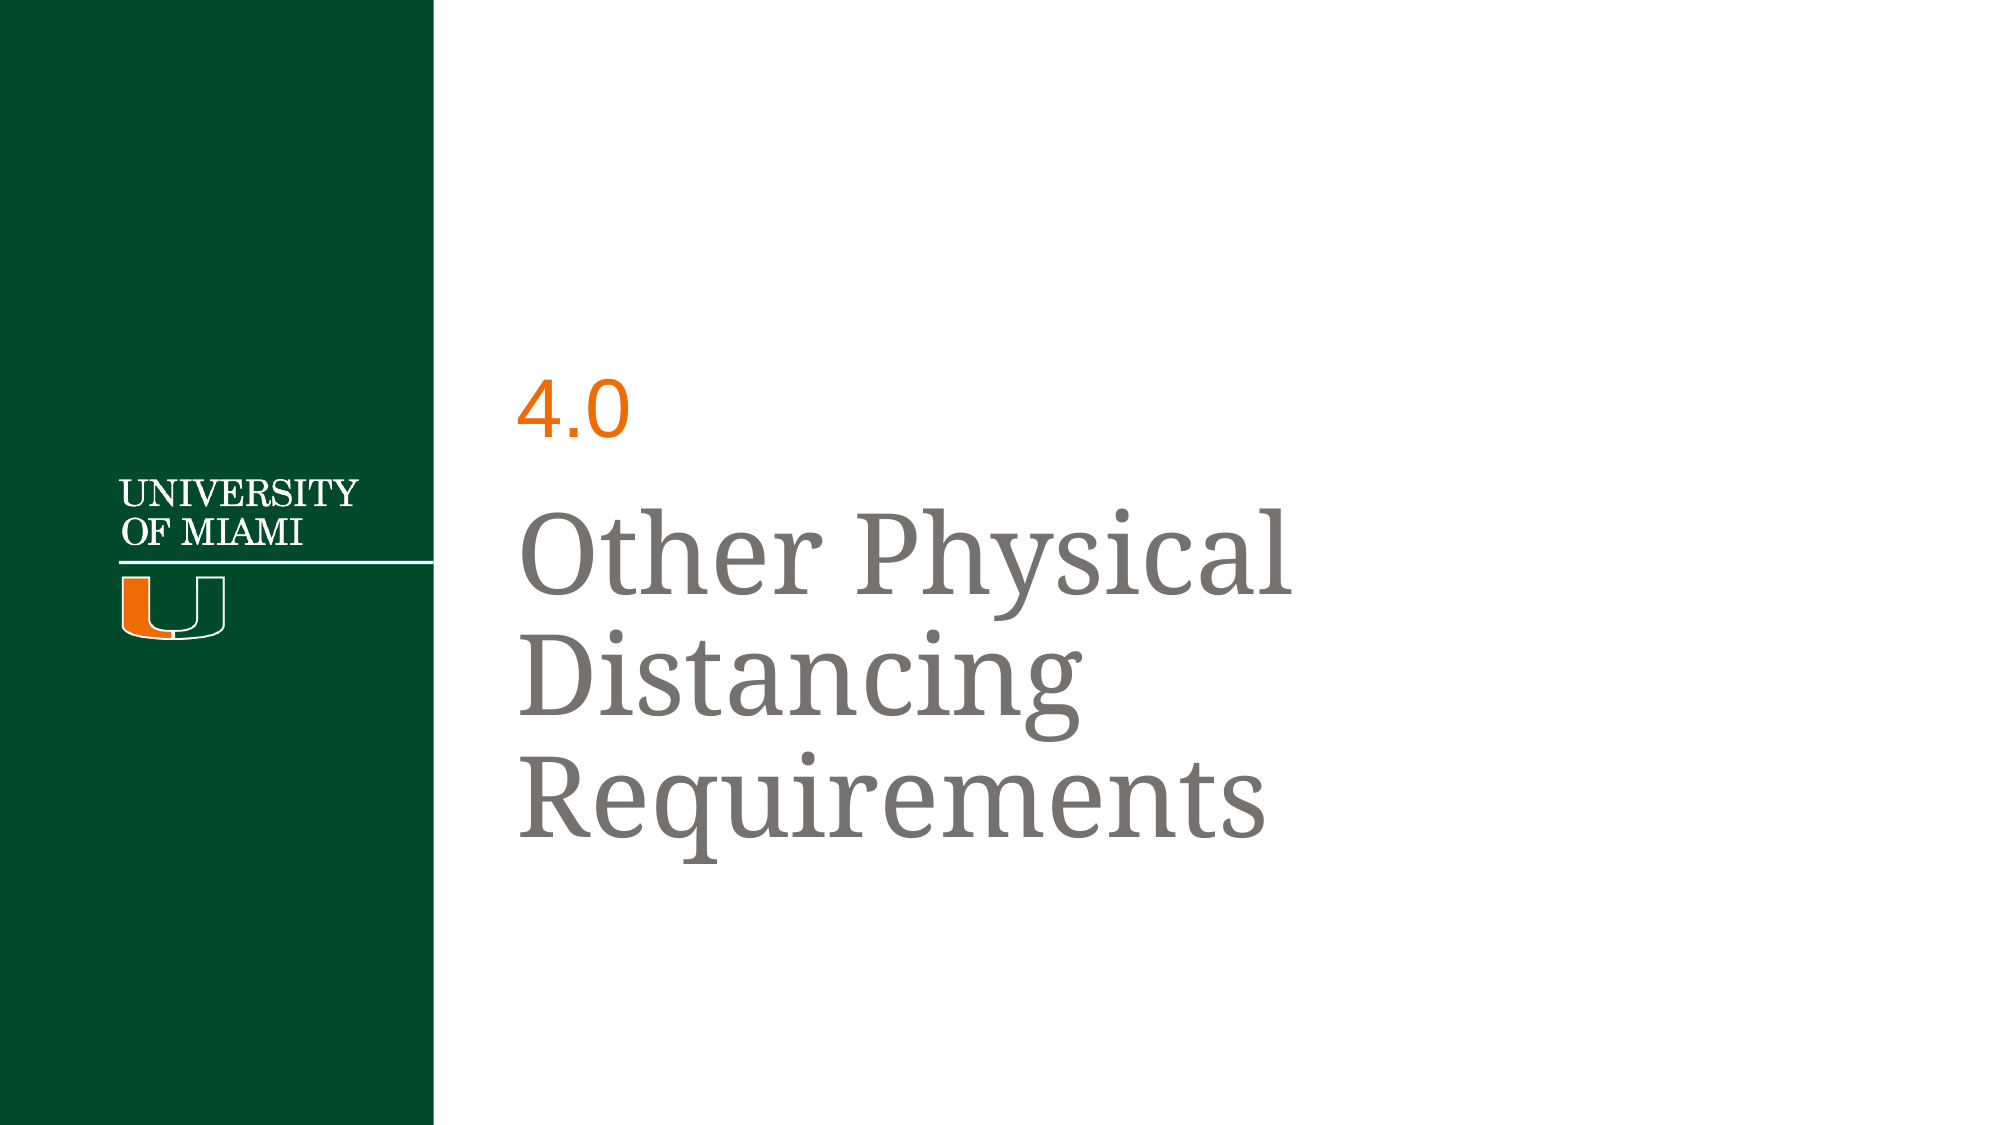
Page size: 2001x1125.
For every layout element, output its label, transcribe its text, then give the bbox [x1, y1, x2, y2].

list 4.0 [501, 358, 1696, 450]
picture [119, 466, 410, 560]
picture [119, 565, 410, 659]
title Other Physical Distancing Requirements [501, 489, 1869, 840]
